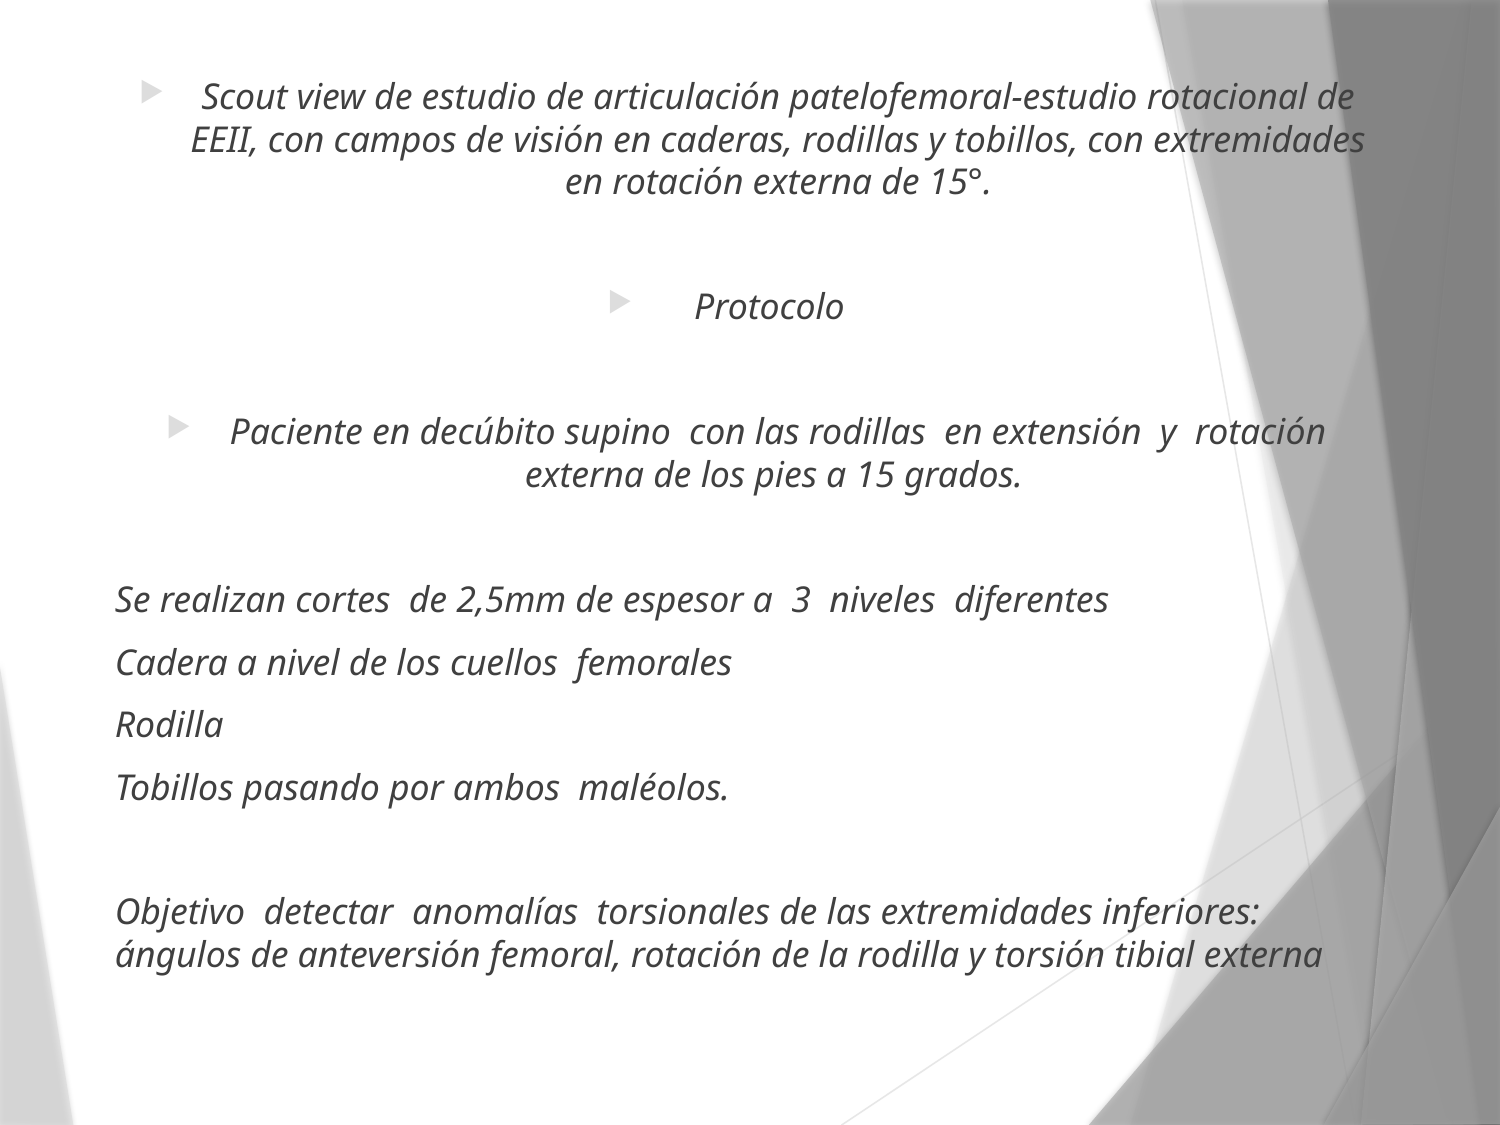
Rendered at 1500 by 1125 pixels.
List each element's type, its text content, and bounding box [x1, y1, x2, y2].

list Scout view de estudio de articulación patelofemoral-estudio rotacional de EEII, con campos de visión en caderas, rodillas y tobillos, con extremidades en rotación externa de 15°. Protocolo Paciente en decúbito supino con las rodillas en extensión y rotación externa de los pies a 15 grados. Se realizan cortes de 2,5mm de espesor a 3 niveles diferentes Cadera a nivel de los cuellos femorales Rodilla Tobillos pasando por ambos maléolos. Objetivo detectar anomalías torsionales de las extremidades inferiores: ángulos de anteversión femoral, rotación de la rodilla y torsión tibial externa [99, 66, 1400, 991]
